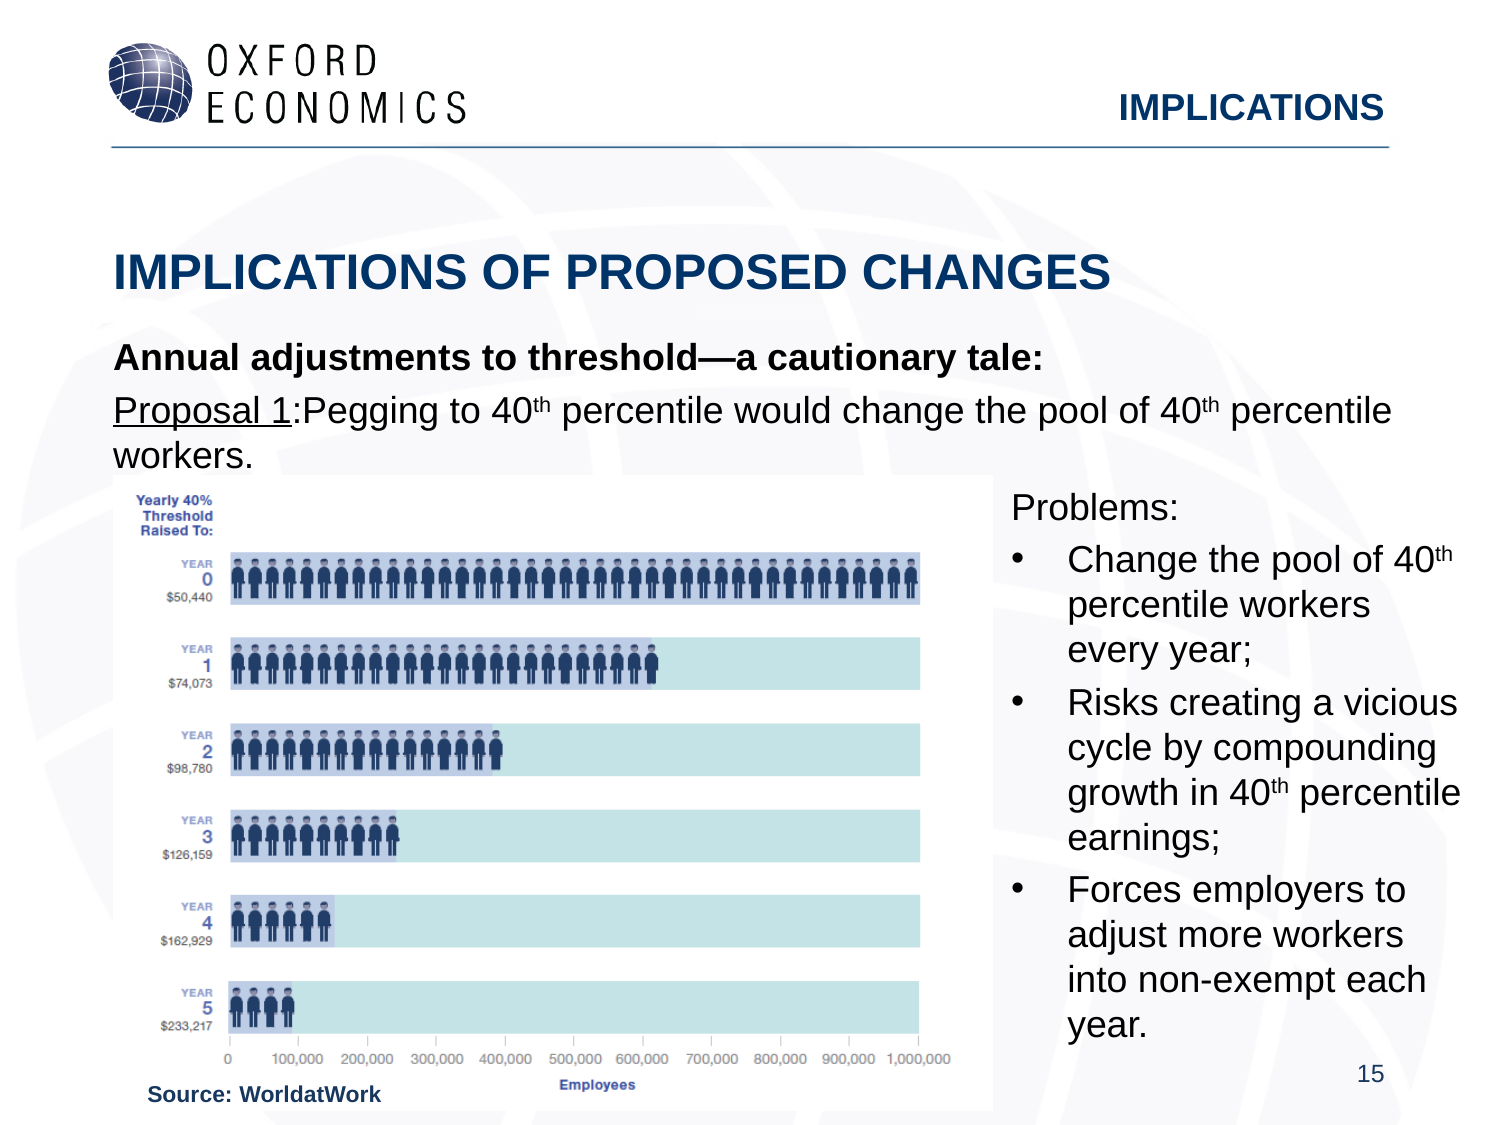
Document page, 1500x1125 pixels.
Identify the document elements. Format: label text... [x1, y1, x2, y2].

title Implications [525, 45, 1400, 167]
text_box Problems: Change the pool of 40th percentile workers every year; Risks creating a vicious cycle by compounding growth in 40th percentile earnings; Forces employers to adjust more workers into non-exempt each year. [1011, 475, 1473, 938]
list Annual adjustments to threshold—a cautionary tale: Proposal 1:Pegging to 40th percentile would change the pool of 40th percentile workers. [113, 325, 1454, 996]
text_box Implications of Proposed Changes [113, 232, 1387, 307]
slide_number 15 [1074, 1042, 1400, 1103]
picture [0, 0, 1500, 1125]
